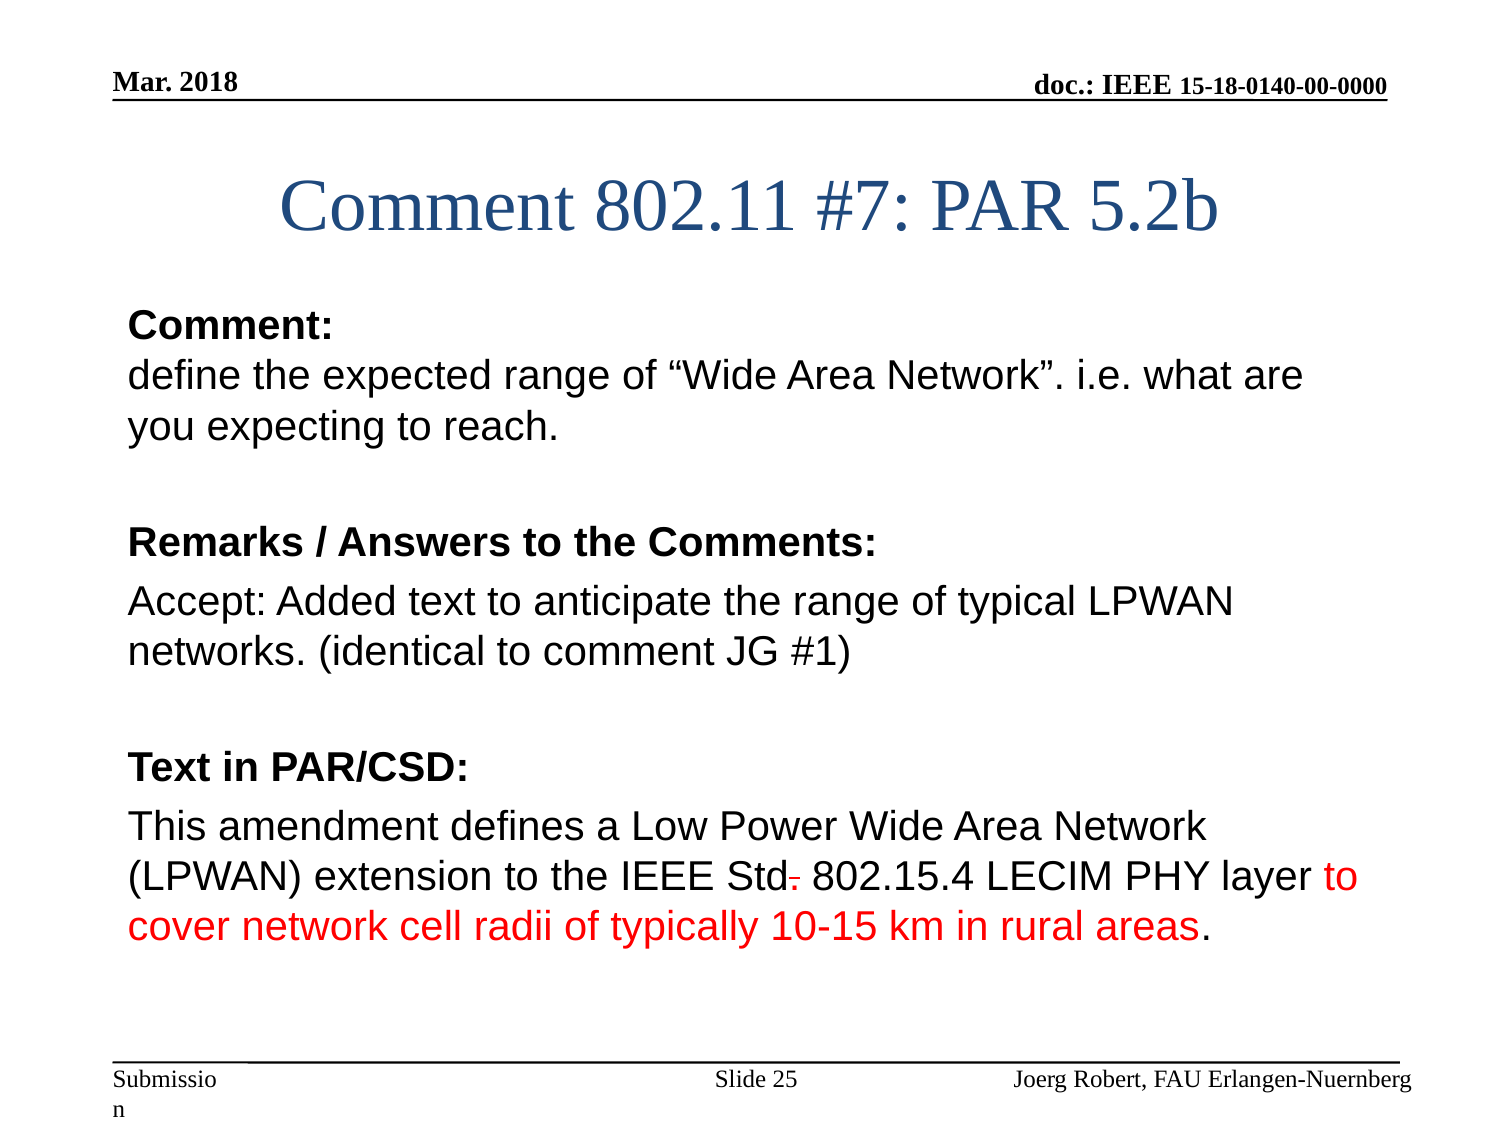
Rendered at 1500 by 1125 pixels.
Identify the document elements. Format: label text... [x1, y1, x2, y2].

slide_number Slide 25 [712, 1062, 800, 1093]
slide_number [112, 62, 375, 98]
footer Joerg Robert, FAU Erlangen-Nuernberg [900, 1062, 1413, 1093]
title Comment 802.11 #7: PAR 5.2b [112, 112, 1388, 288]
list Comment: define the expected range of “Wide Area Network”. i.e. what are you expecting to reach. Remarks / Answers to the Comments: Accept: Added text to anticipate the range of typical LPWAN networks. (identical to comment JG #1) Text in PAR/CSD: This amendment defines a Low Power Wide Area Network (LPWAN) extension to the IEEE Std. 802.15.4 LECIM PHY layer to cover network cell radii of typically 10-15 km in rural areas. [112, 290, 1388, 966]
